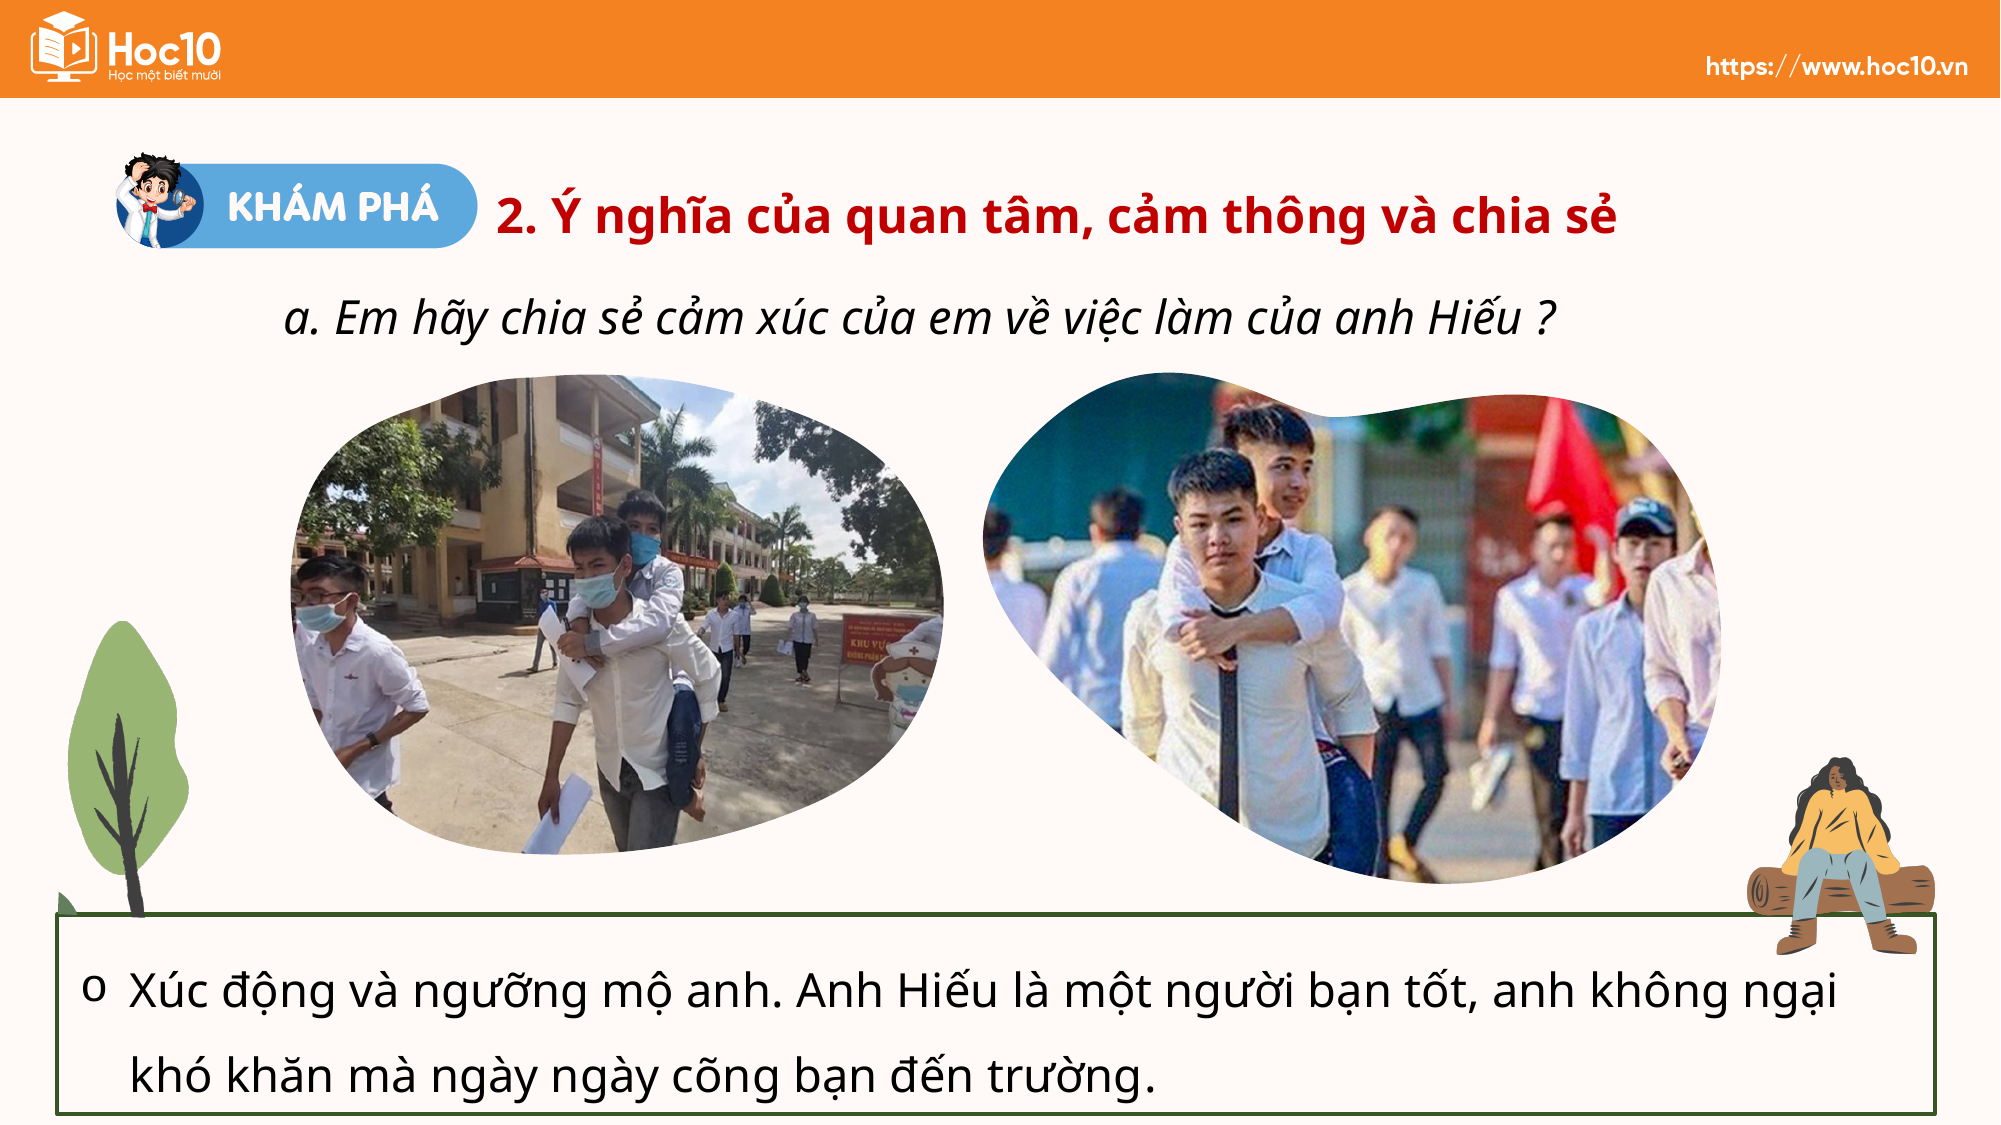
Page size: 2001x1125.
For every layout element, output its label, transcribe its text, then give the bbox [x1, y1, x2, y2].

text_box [268, 367, 947, 857]
picture [0, 0, 2001, 1125]
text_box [898, 304, 1758, 913]
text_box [56, 914, 1943, 1115]
text_box 2. Ý nghĩa của quan tâm, cảm thông và chia sẻ [481, 148, 1758, 251]
text_box a. Em hãy chia sẻ cảm xúc của em về việc làm của anh Hiếu ? [268, 251, 1932, 352]
